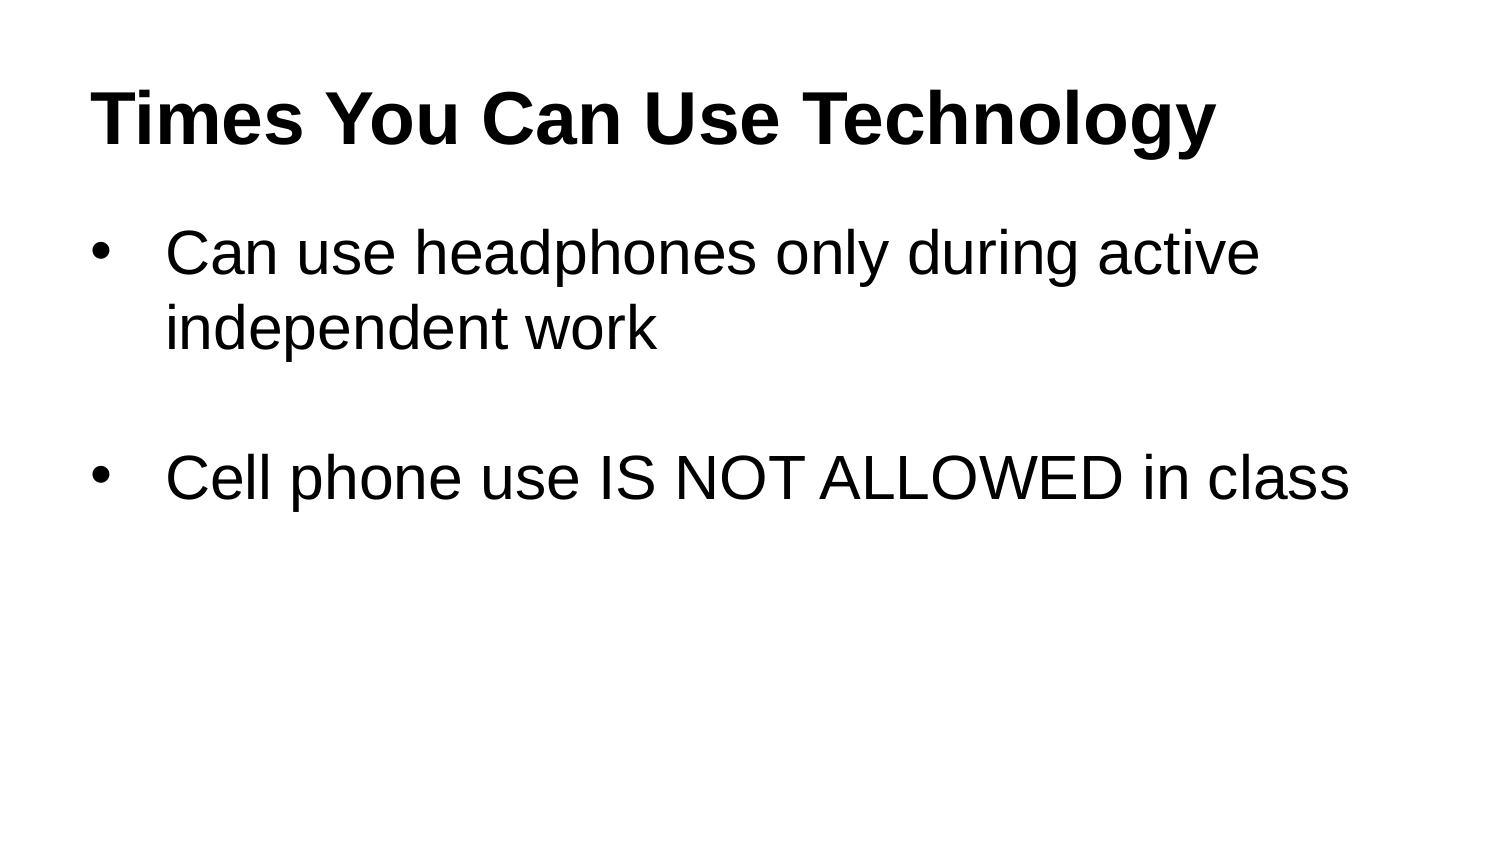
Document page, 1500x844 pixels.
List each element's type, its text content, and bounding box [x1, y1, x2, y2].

list Can use headphones only during active independent work Cell phone use IS NOT ALLOWED in class [75, 196, 1425, 808]
title Times You Can Use Technology [75, 33, 1425, 175]
